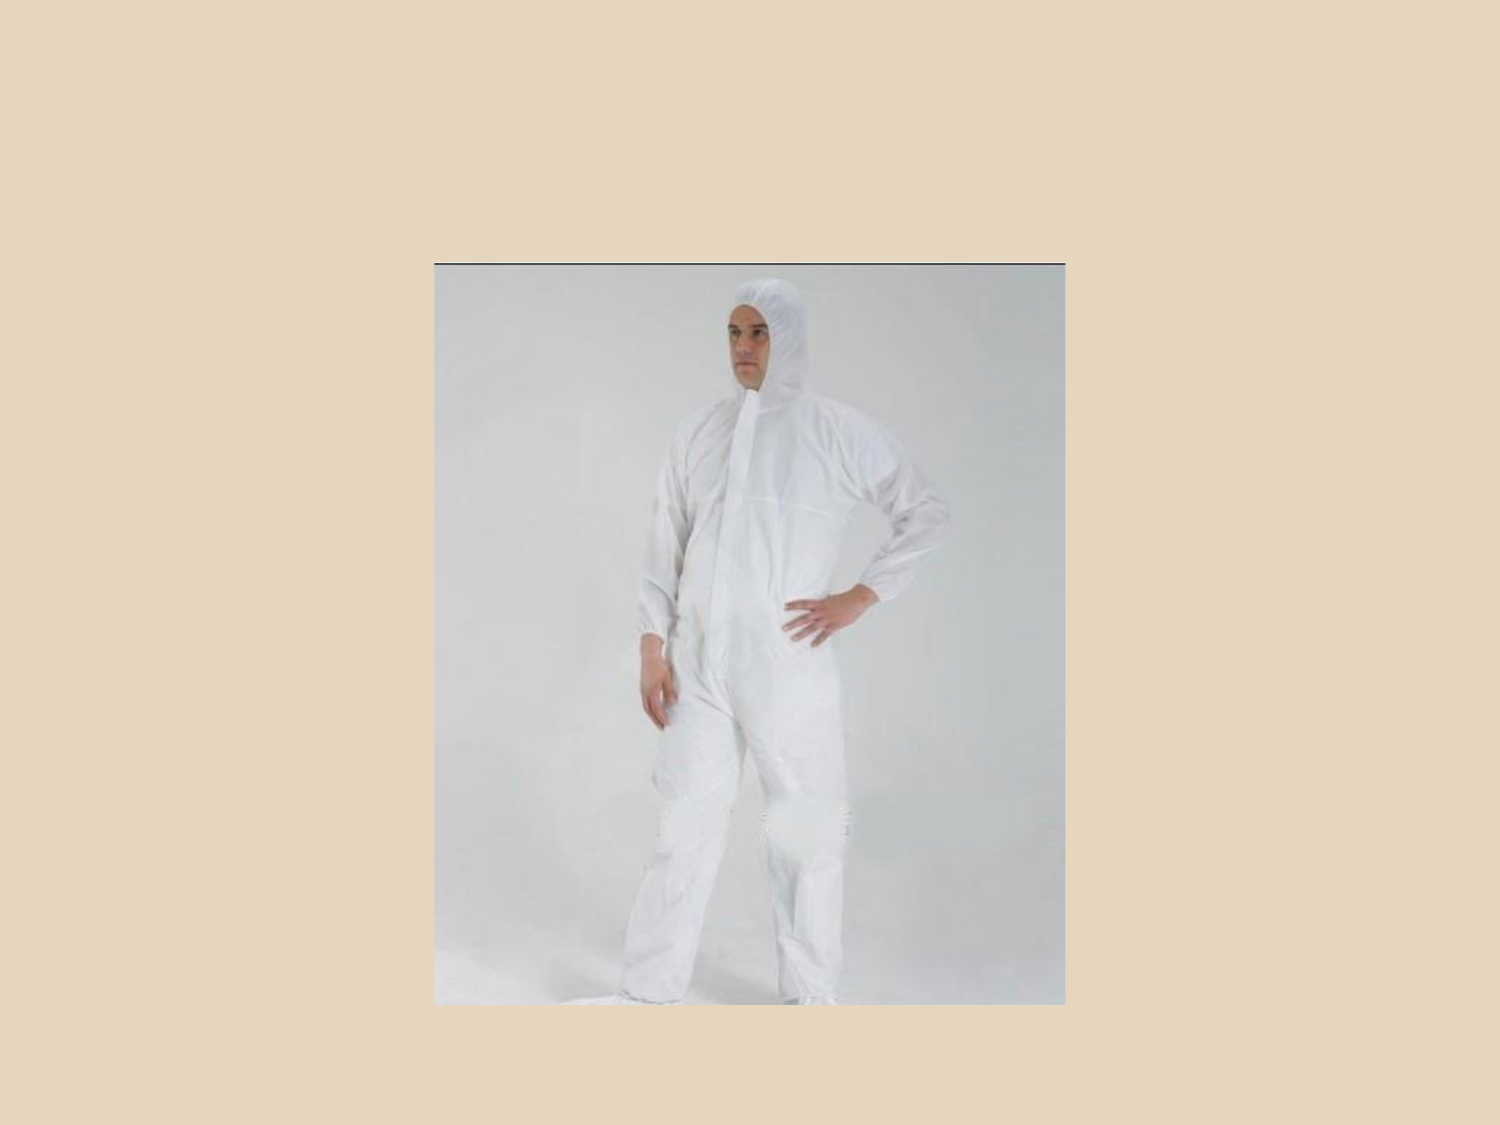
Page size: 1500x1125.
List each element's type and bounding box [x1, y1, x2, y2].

text_box [434, 262, 1066, 1005]
